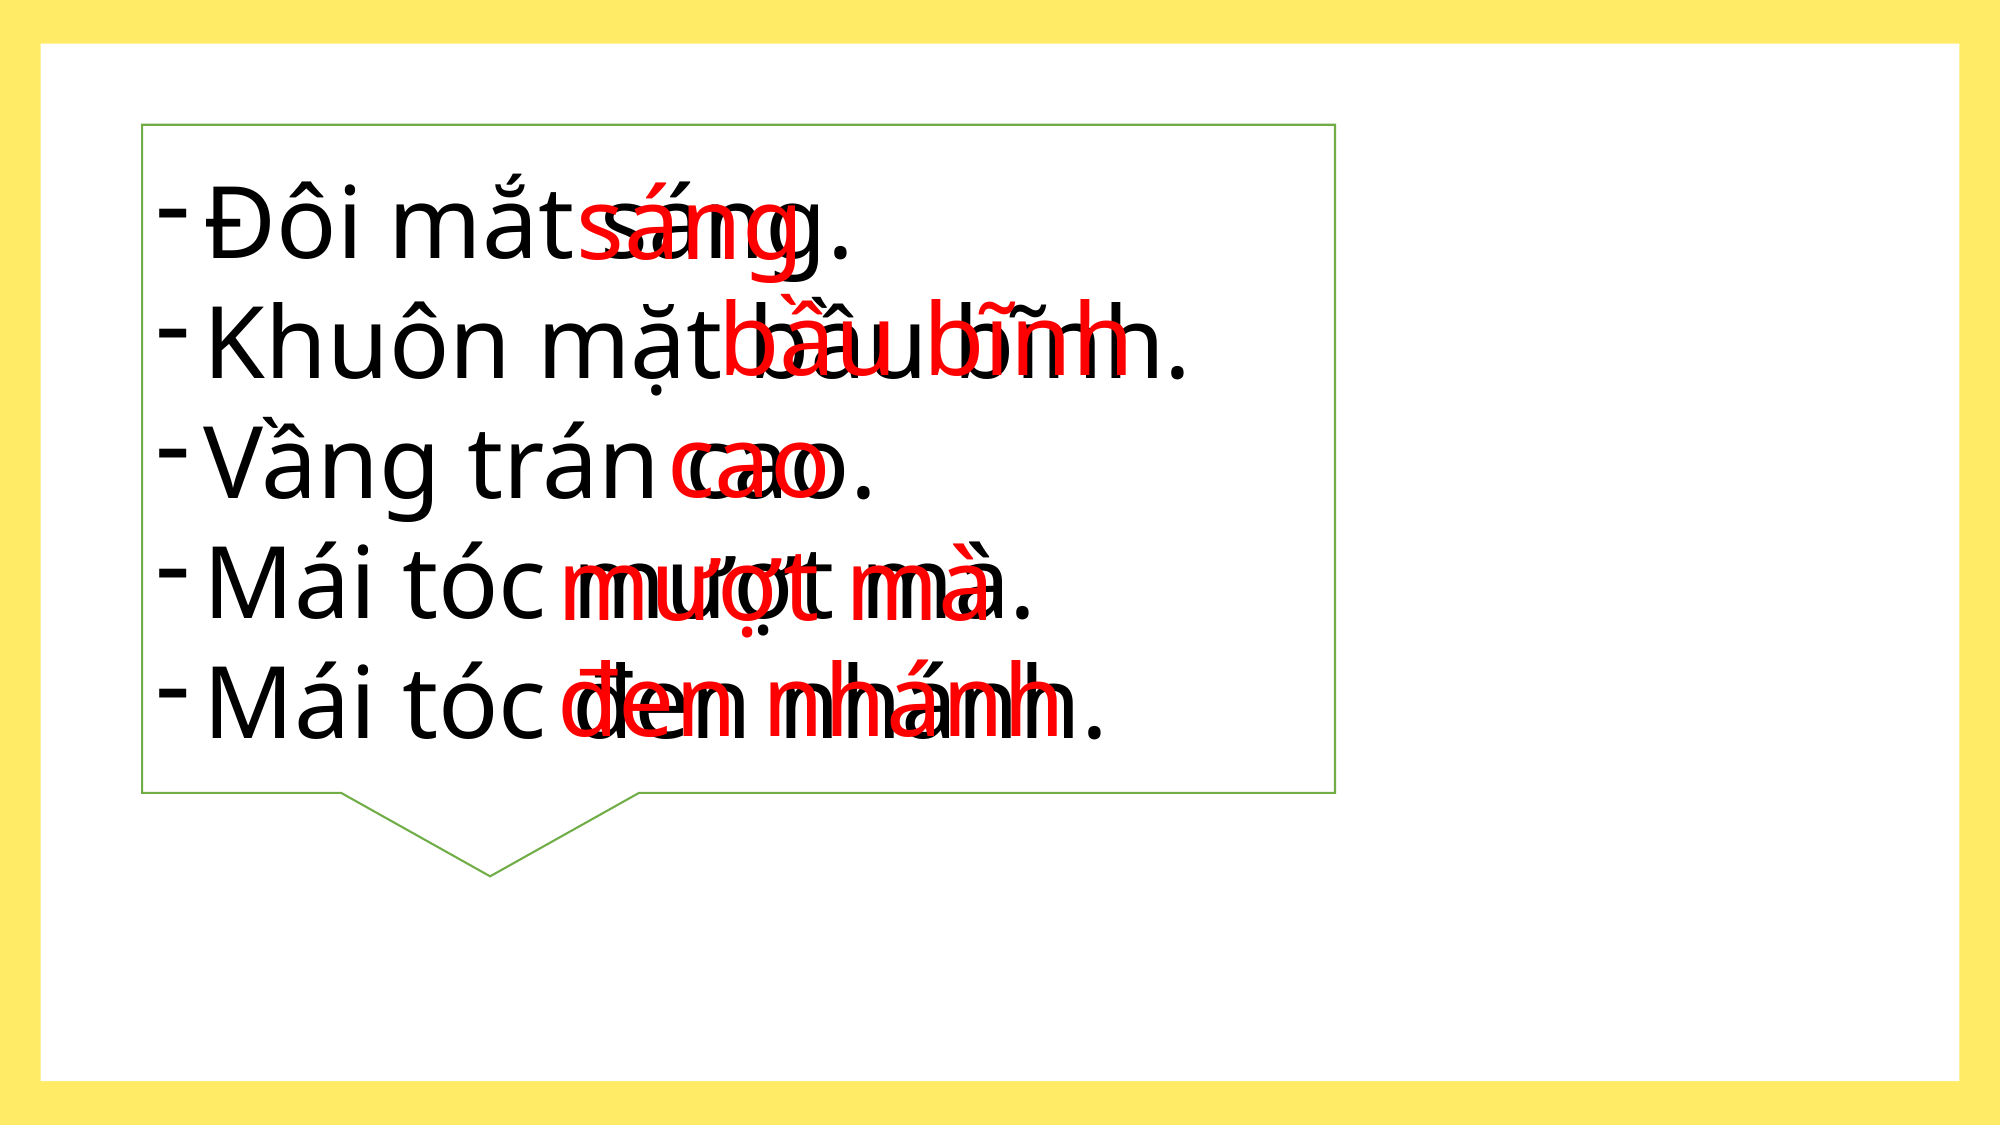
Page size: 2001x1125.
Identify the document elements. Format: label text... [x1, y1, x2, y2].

text_box cao [652, 390, 905, 513]
text_box bầu bĩnh [703, 268, 1206, 403]
text_box đen nhánh [542, 629, 1112, 765]
text_box Đôi mắt sáng. Khuôn mặt bầu bĩnh. Vầng trán cao. Mái tóc mượt mà. Mái tóc đen nhánh. [141, 123, 1337, 878]
text_box sáng [562, 151, 887, 287]
text_box mượt mà [542, 513, 1073, 629]
